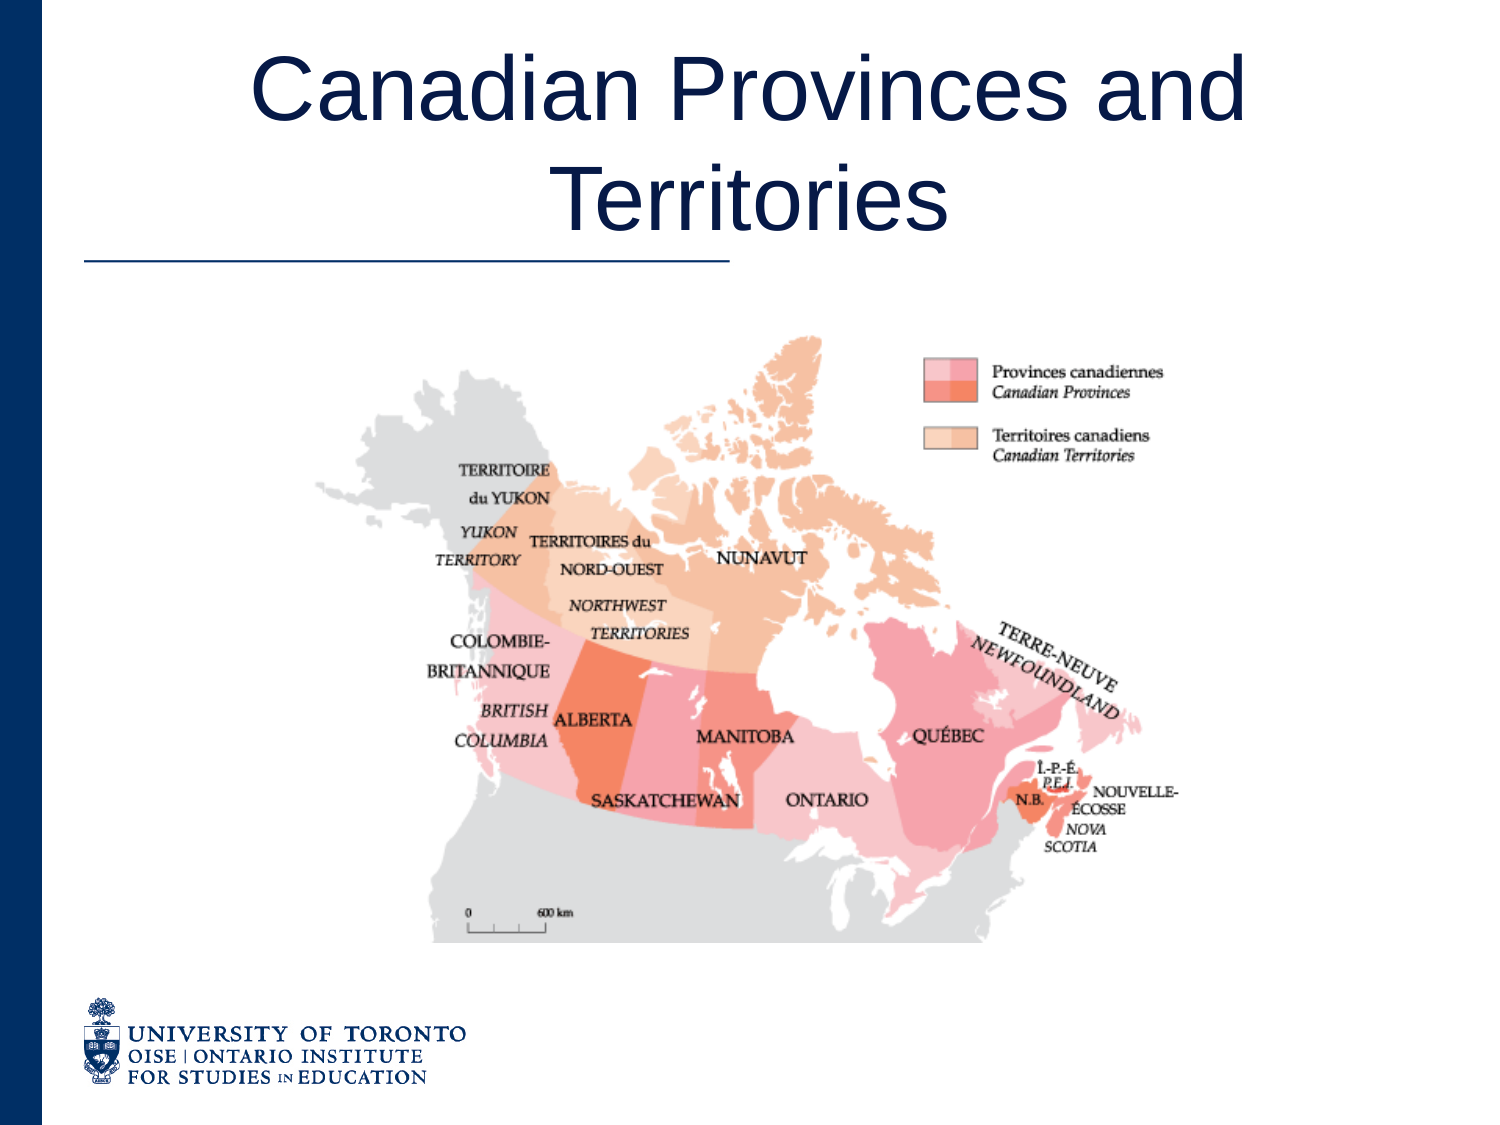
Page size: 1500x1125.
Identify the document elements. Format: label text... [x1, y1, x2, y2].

picture [0, 0, 1500, 1125]
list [312, 319, 1188, 943]
title Canadian Provinces and Territories [74, 44, 1426, 233]
